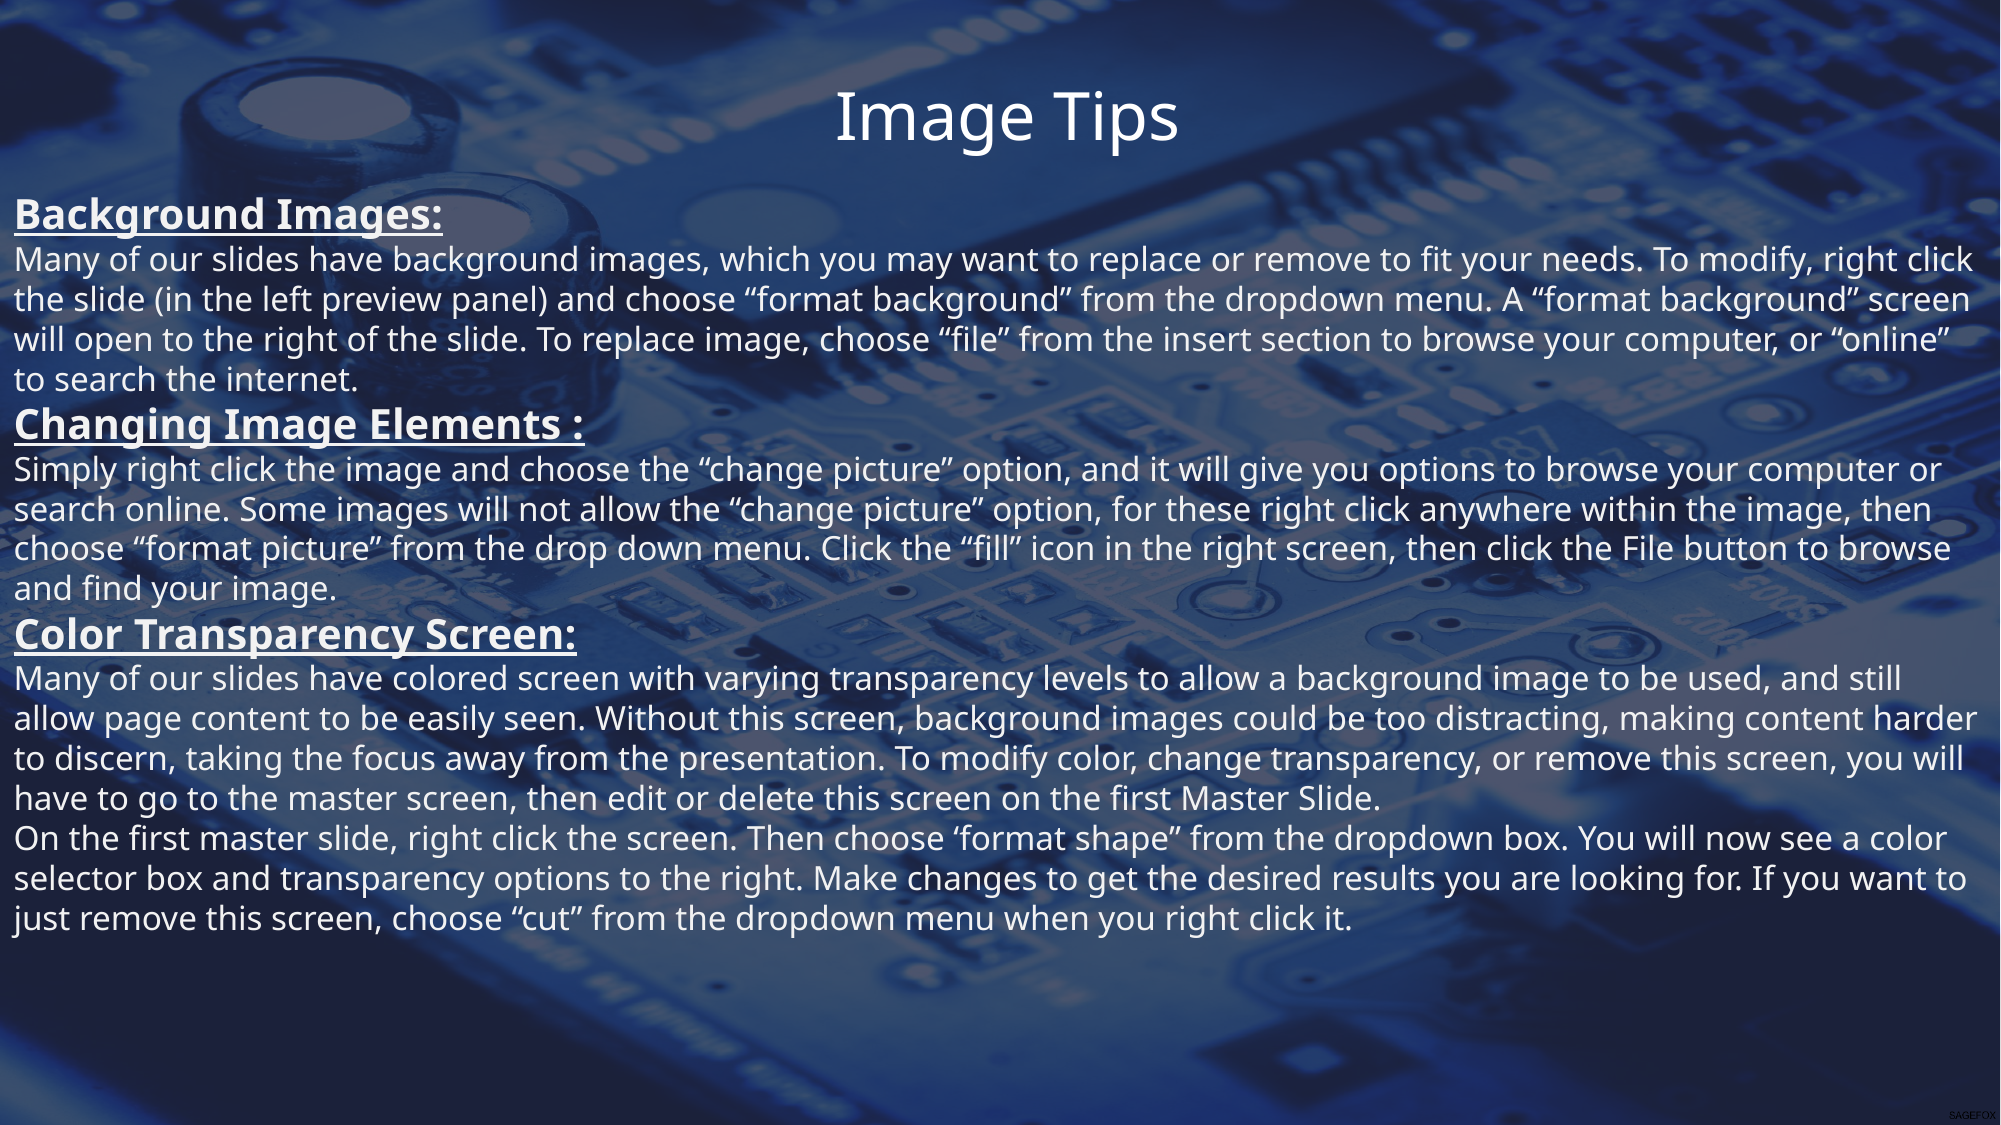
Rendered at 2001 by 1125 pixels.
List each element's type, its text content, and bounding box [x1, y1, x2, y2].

text_box Background Images: Many of our slides have background images, which you may want to replace or remove to fit your needs. To modify, right click the slide (in the left preview panel) and choose “format background” from the dropdown menu. A “format background” screen will open to the right of the slide. To replace image, choose “file” from the insert section to browse your computer, or “online” to search the internet. Changing Image Elements : Simply right click the image and choose the “change picture” option, and it will give you options to browse your computer or search online. Some images will not allow the “change picture” option, for these right click anywhere within the image, then choose “format picture” from the drop down menu. Click the “fill” icon in the right screen, then click the File button to browse and find your image. Color Transparency Screen: Many of our slides have colored screen with varying transparency levels to allow a background image to be used, and still allow page content to be easily seen. Without this screen, background images could be too distracting, making content harder to discern, taking the focus away from the presentation. To modify color, change transparency, or remove this screen, you will have to go to the master screen, then edit or delete this screen on the first Master Slide. On the first master slide, right click the screen. Then choose ‘format shape” from the dropdown box. You will now see a color selector box and transparency options to the right. Make changes to get the desired results you are looking for. If you want to just remove this screen, choose “cut” from the dropdown menu when you right click it. [0, 0, 2000, 1125]
title Image Tips [597, 59, 1420, 177]
